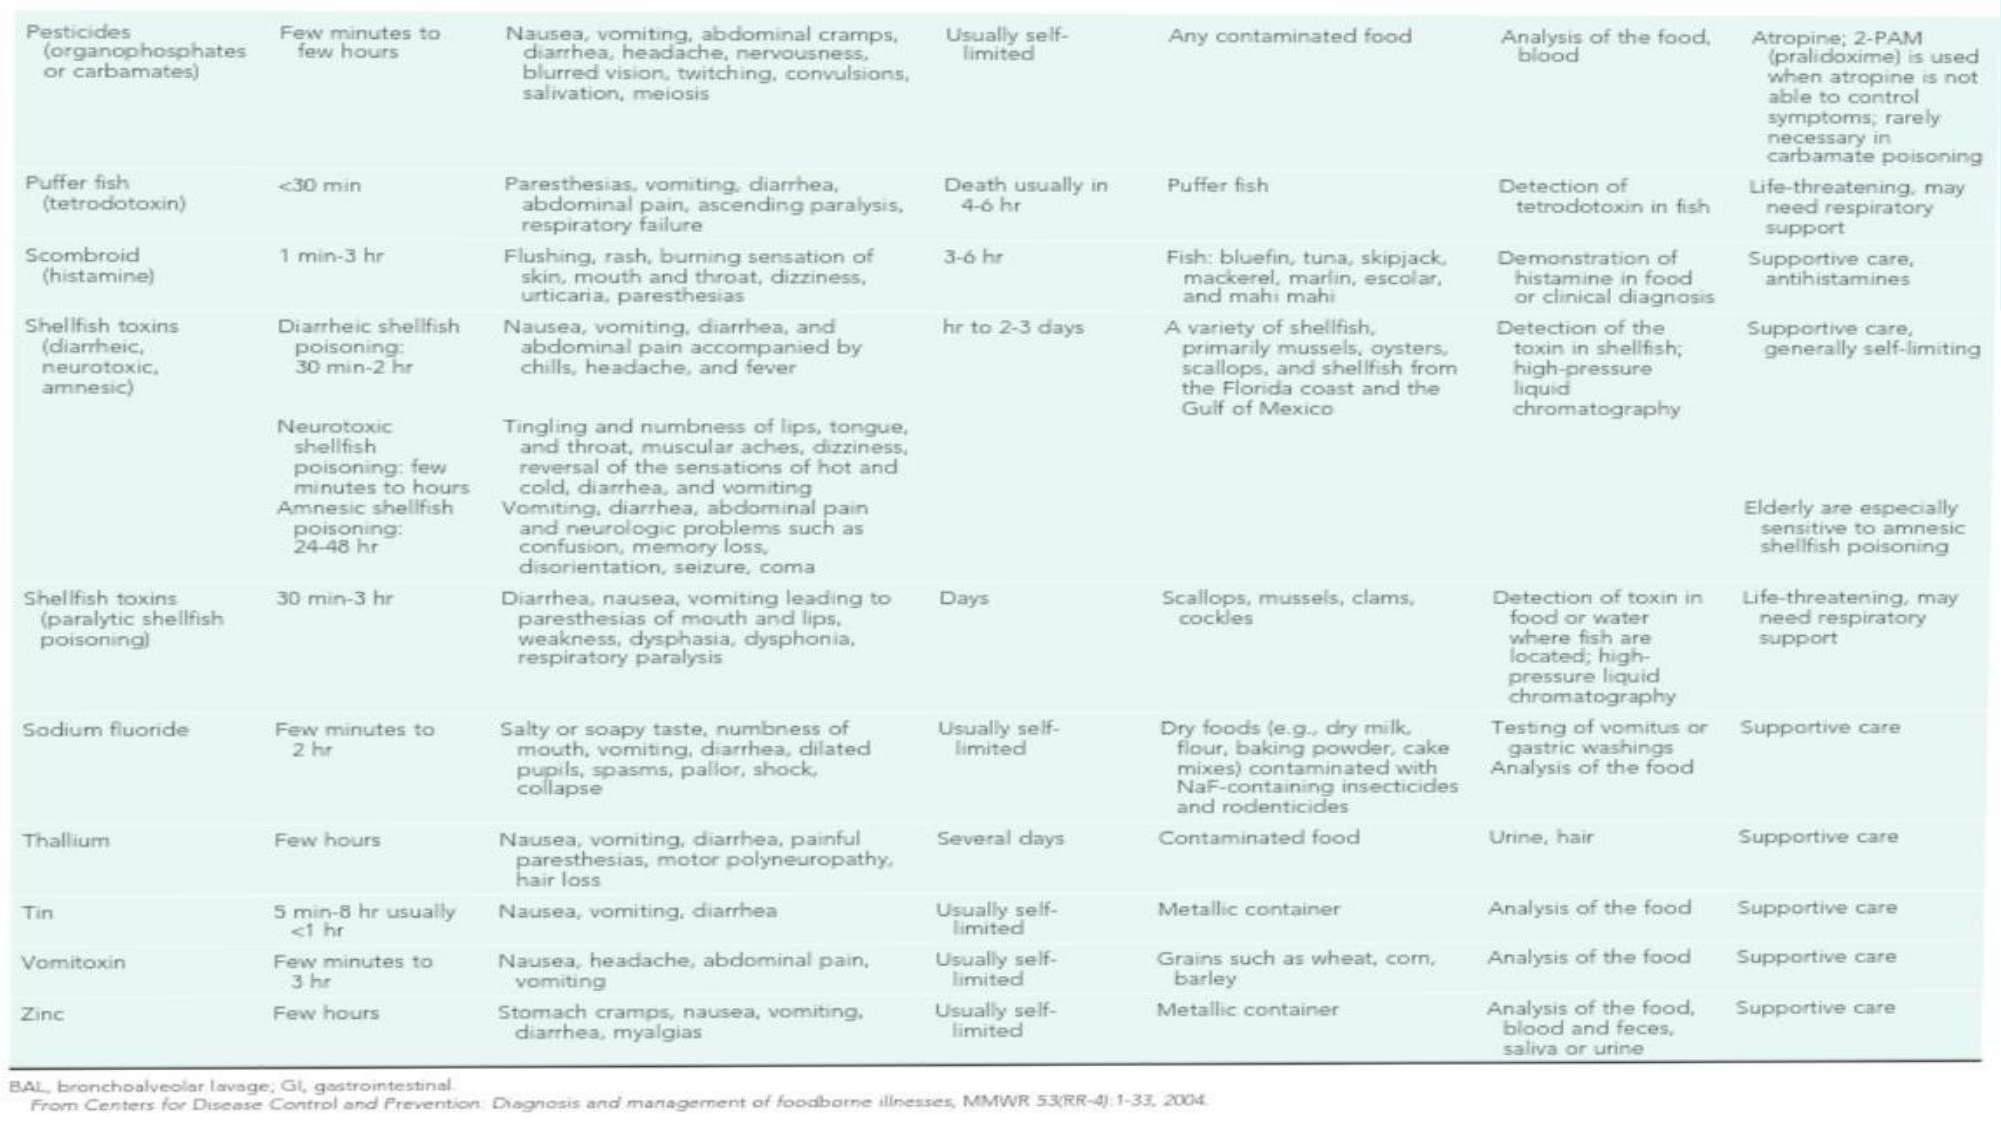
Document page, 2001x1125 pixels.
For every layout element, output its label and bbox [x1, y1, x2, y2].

list [0, 0, 2000, 1125]
